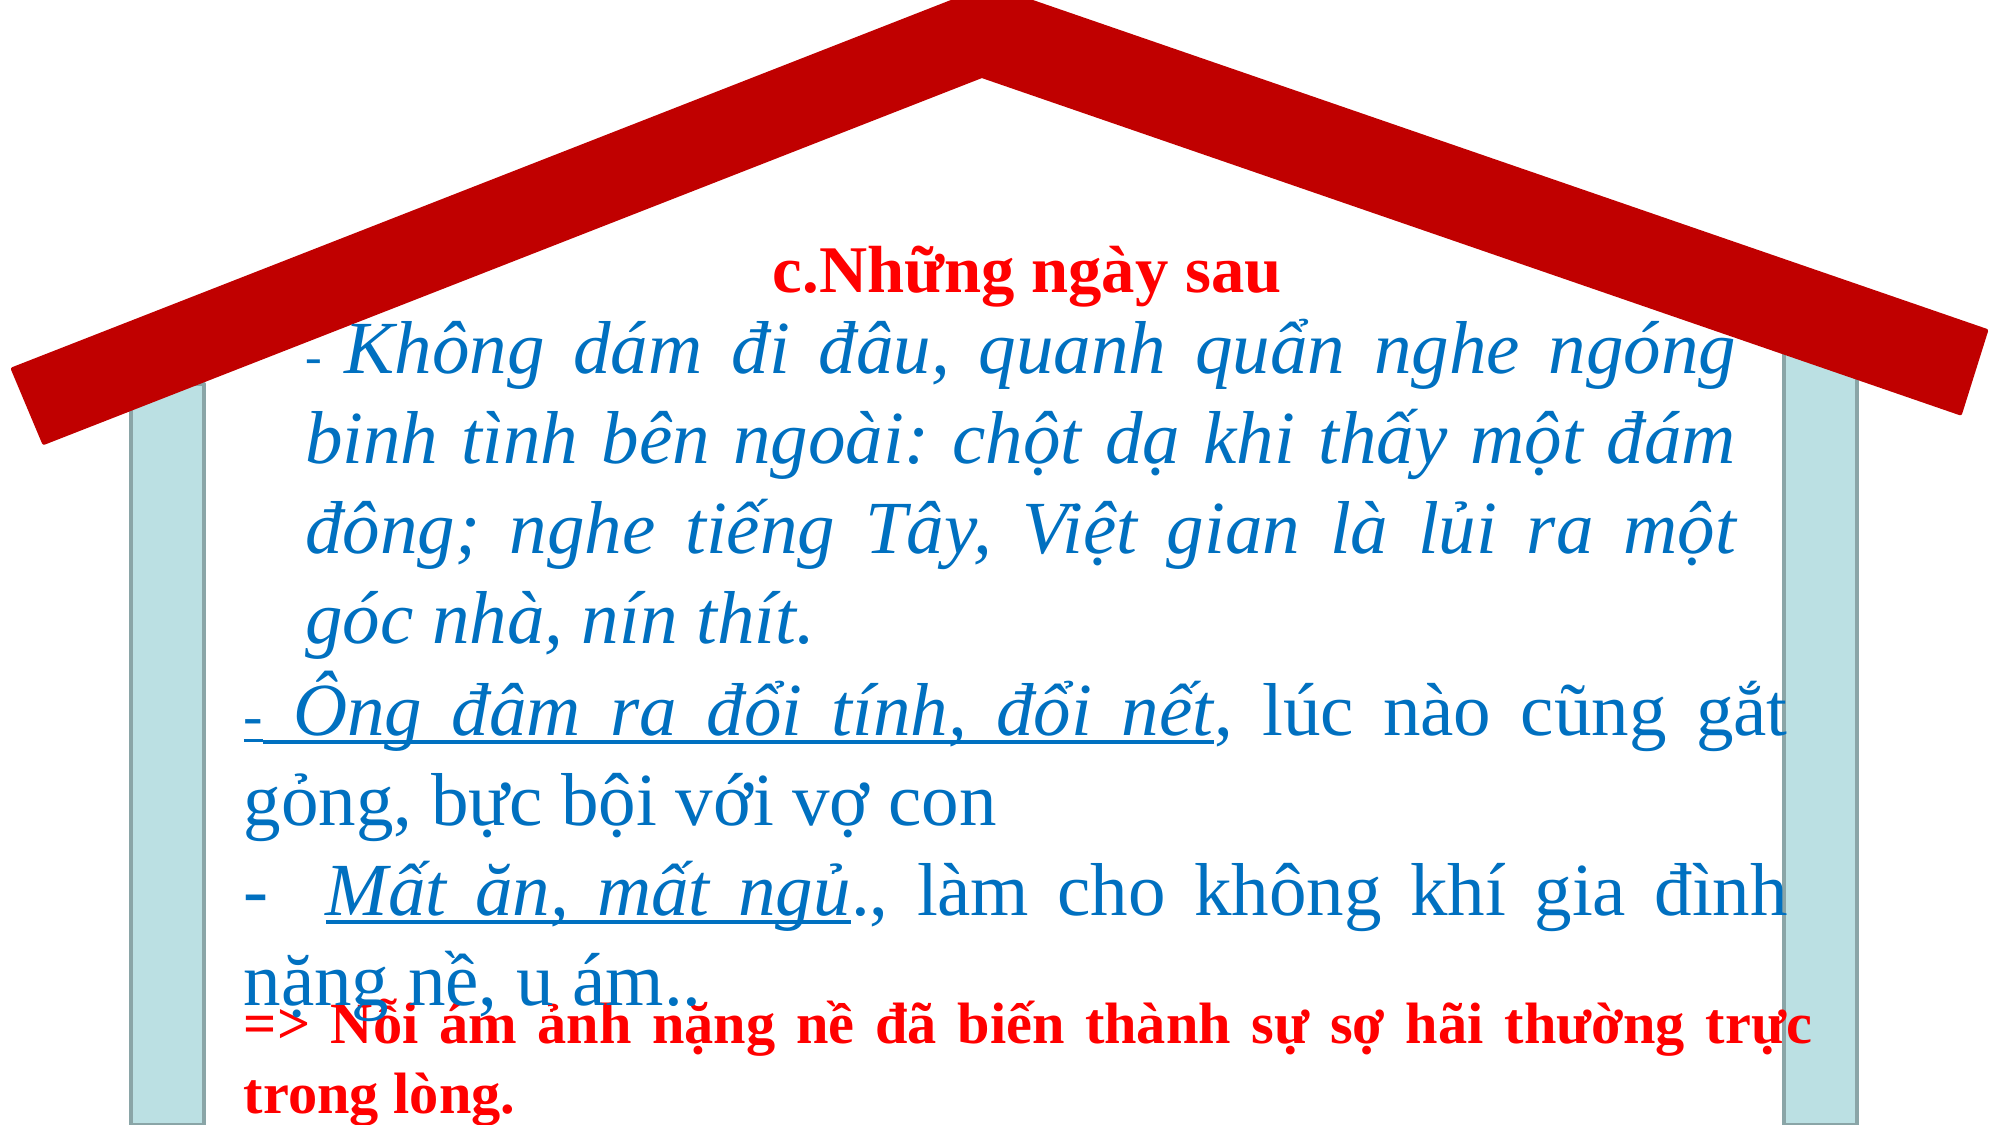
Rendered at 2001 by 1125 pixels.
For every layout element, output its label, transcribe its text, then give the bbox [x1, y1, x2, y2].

text_box - Ông đâm ra đổi tính, đổi nết, lúc nào cũng gắt gỏng, bực bội với vợ con - Mất ăn, mất ngủ., làm cho không khí gia đình nặng nề, u ám.. [229, 653, 1804, 1028]
text_box c.Những ngày sau [555, 218, 1500, 291]
text_box [11, 0, 986, 445]
text_box => Nỗi ám ảnh nặng nề đã biến thành sự sợ hãi thường trực trong lòng. [229, 978, 1829, 1125]
text_box [129, 382, 206, 1125]
text_box [1782, 355, 1859, 1125]
text_box [965, 0, 1989, 416]
text_box - Không dám đi đâu, quanh quẩn nghe ngóng binh tình bên ngoài: chột dạ khi thấy một đám đông; nghe tiếng Tây, Việt gian là lủi ra một góc nhà, nín thít. [290, 291, 1752, 653]
